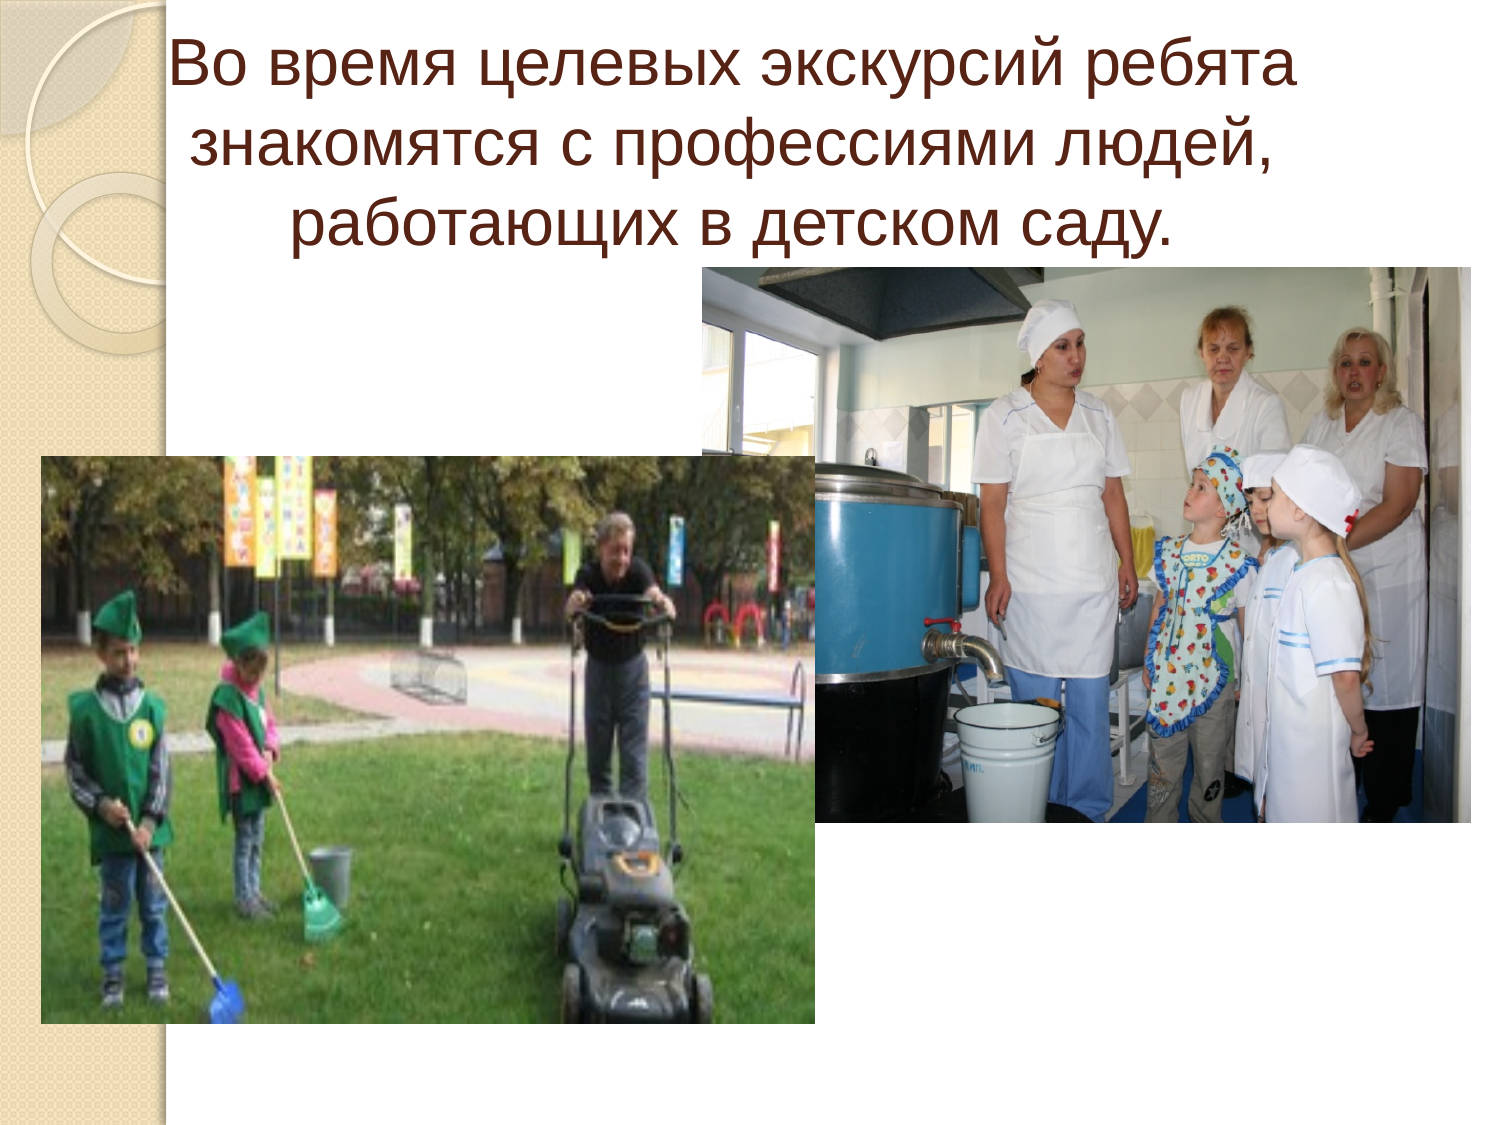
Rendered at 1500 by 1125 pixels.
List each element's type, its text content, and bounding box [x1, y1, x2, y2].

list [40, 455, 816, 1024]
title Во время целевых экскурсий ребята знакомятся с профессиями людей, работающих в детском саду. [0, 45, 1466, 233]
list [702, 266, 1471, 823]
